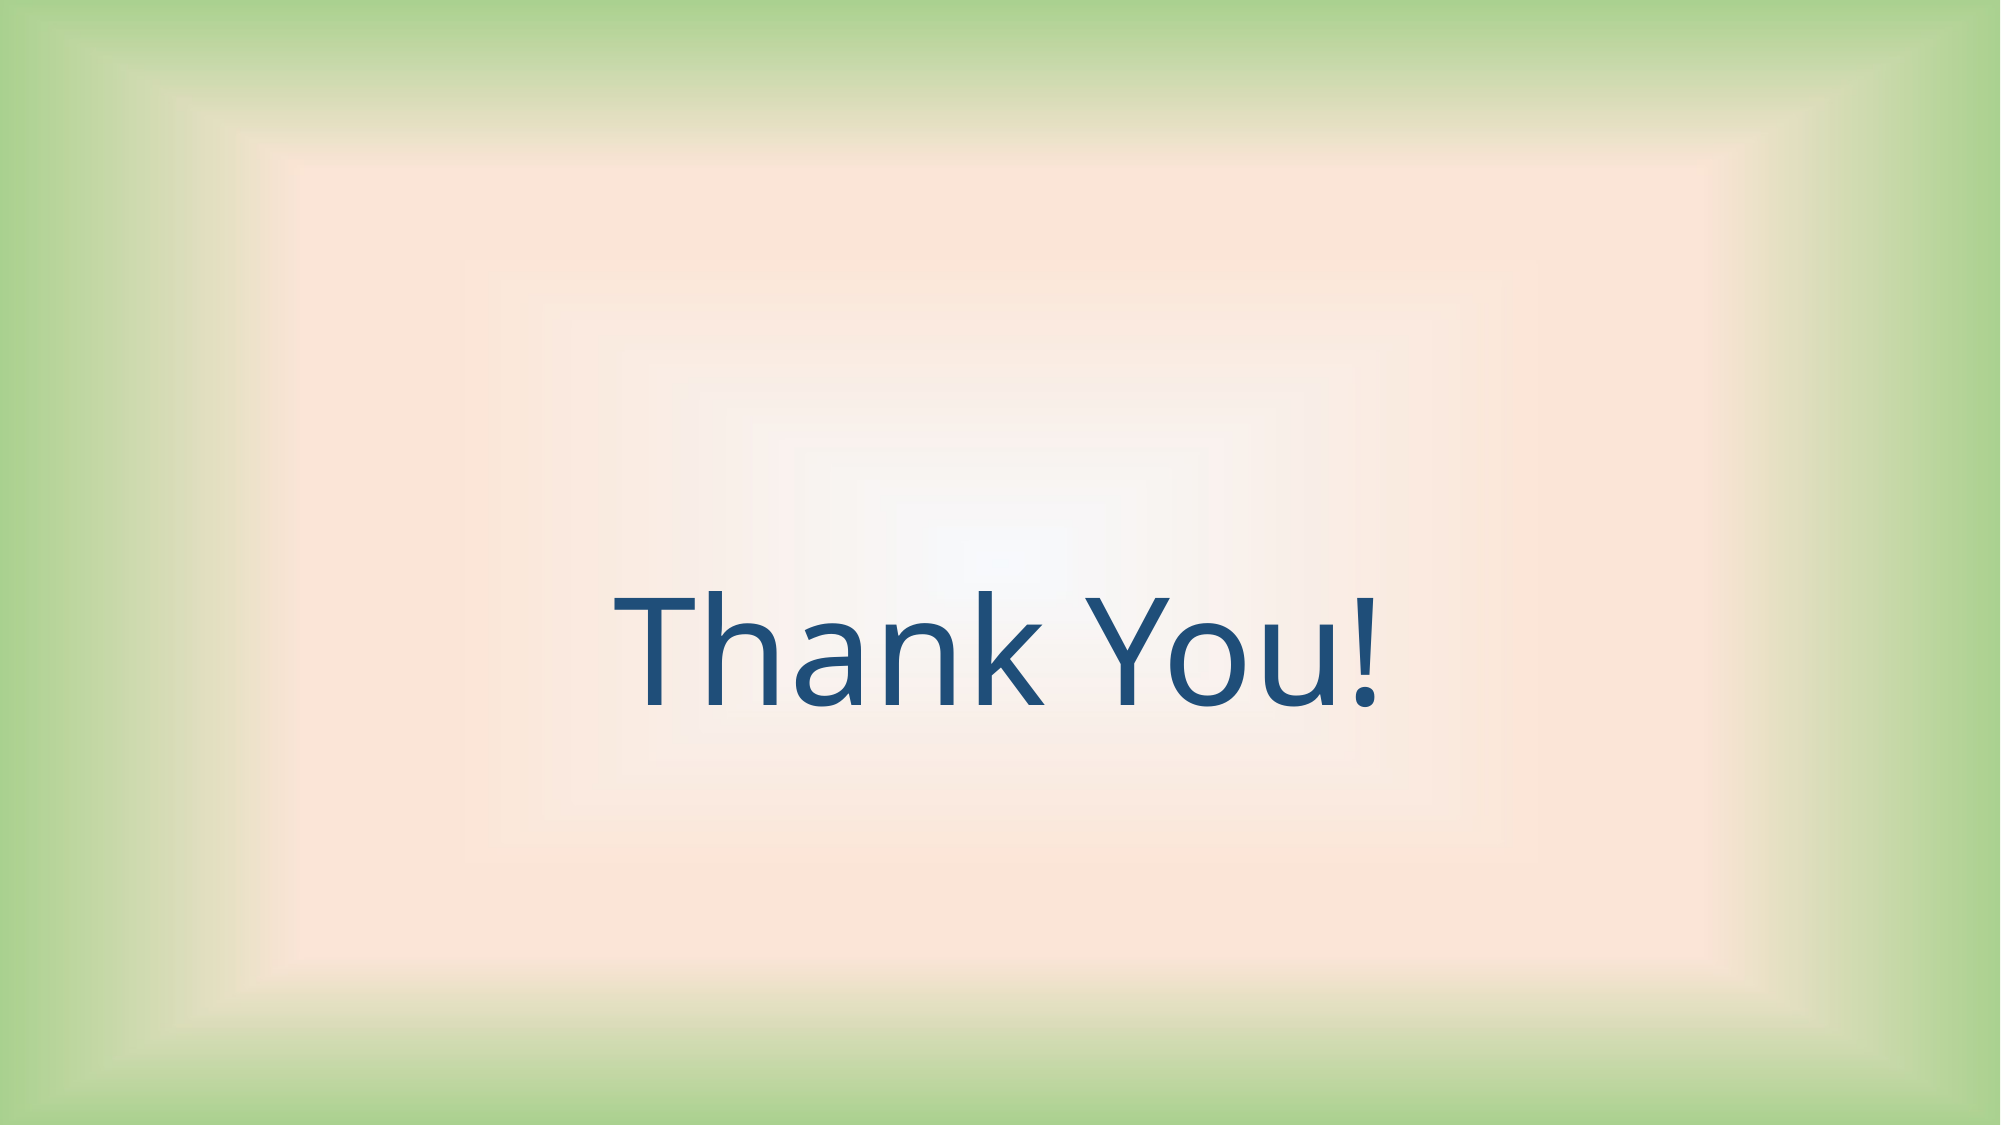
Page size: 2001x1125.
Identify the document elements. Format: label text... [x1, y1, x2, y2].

picture [0, 0, 2001, 1125]
list Thank You! [137, 299, 1863, 1014]
